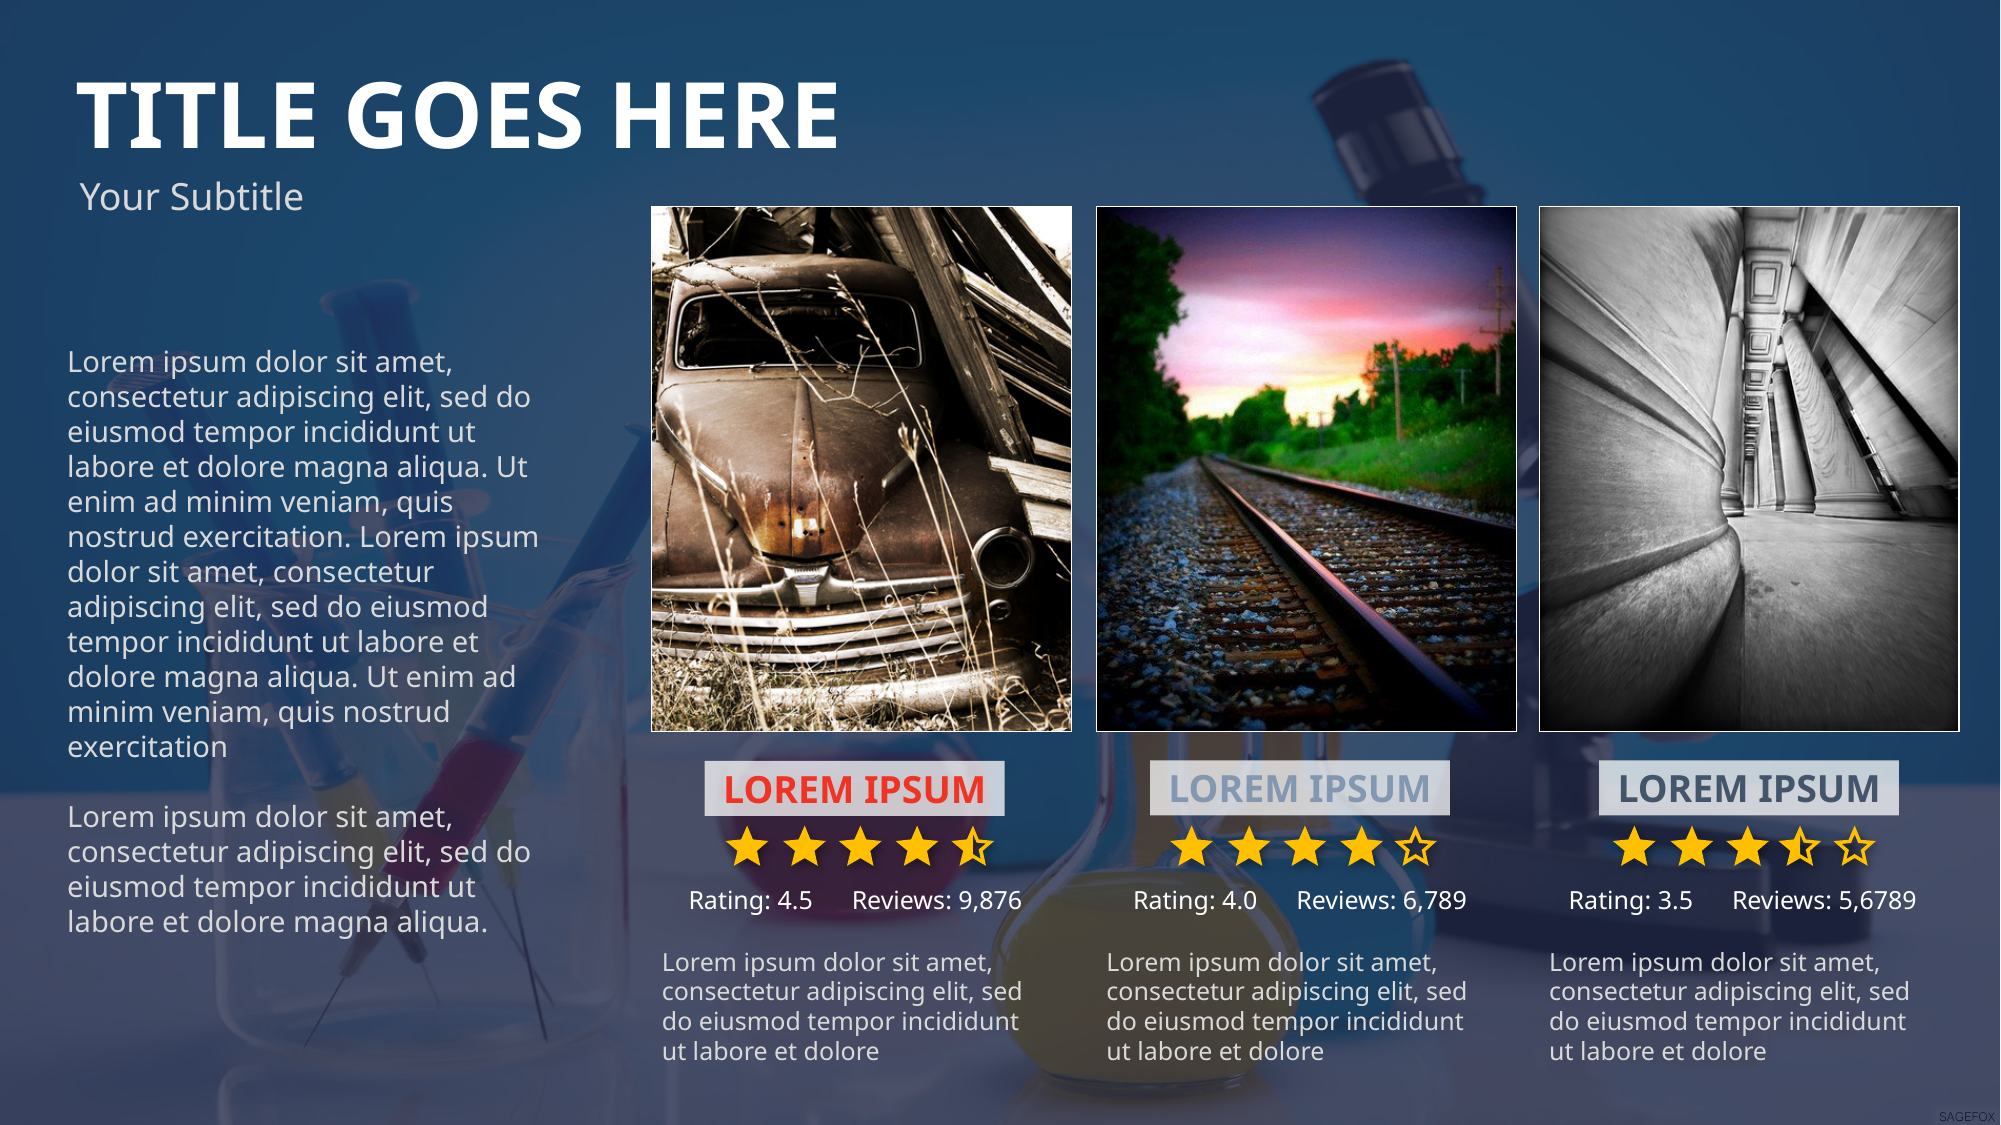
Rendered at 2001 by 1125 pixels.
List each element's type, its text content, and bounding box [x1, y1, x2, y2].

text_box [1095, 206, 1517, 733]
text_box LOREM IPSUM [1599, 760, 1899, 816]
text_box [651, 206, 1073, 733]
text_box [725, 825, 769, 866]
text_box Lorem ipsum dolor sit amet, consectetur adipiscing elit, sed do eiusmod tempor incididunt ut labore et dolore [1539, 940, 1947, 1071]
text_box [1340, 825, 1383, 866]
text_box [1170, 825, 1213, 866]
text_box Rating: 4.0 Reviews: 6,789 [1096, 877, 1504, 922]
text_box [838, 825, 882, 866]
text_box [1394, 825, 1437, 866]
text_box LOREM IPSUM [1150, 760, 1450, 816]
text_box Lorem ipsum dolor sit amet, consectetur adipiscing elit, sed do eiusmod tempor incididunt ut labore et dolore [1096, 940, 1504, 1071]
text_box LOREM IPSUM [704, 760, 1005, 816]
text_box Rating: 3.5 Reviews: 5,6789 [1539, 877, 1947, 922]
text_box Lorem ipsum dolor sit amet, consectetur adipiscing elit, sed do eiusmod tempor incididunt ut labore et dolore magna aliqua. Ut enim ad minim veniam, quis nostrud exercitation. Lorem ipsum dolor sit amet, consectetur adipiscing elit, sed do eiusmod tempor incididunt ut labore et dolore magna aliqua. Ut enim ad minim veniam, quis nostrud exercitation Lorem ipsum dolor sit amet, consectetur adipiscing elit, sed do eiusmod tempor incididunt ut labore et dolore magna aliqua. [52, 336, 575, 946]
text_box [1670, 825, 1714, 866]
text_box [60, 49, 1020, 227]
text_box [1833, 825, 1876, 866]
text_box [1538, 206, 1960, 733]
text_box [895, 825, 939, 866]
text_box [1612, 825, 1656, 866]
text_box Lorem ipsum dolor sit amet, consectetur adipiscing elit, sed do eiusmod tempor incididunt ut labore et dolore [651, 940, 1060, 1071]
text_box [783, 825, 826, 866]
text_box Rating: 4.5 Reviews: 9,876 [651, 877, 1060, 922]
text_box [1283, 825, 1327, 866]
text_box [1778, 825, 1822, 866]
text_box [951, 825, 995, 866]
text_box [1227, 825, 1271, 866]
text_box [1726, 825, 1769, 866]
